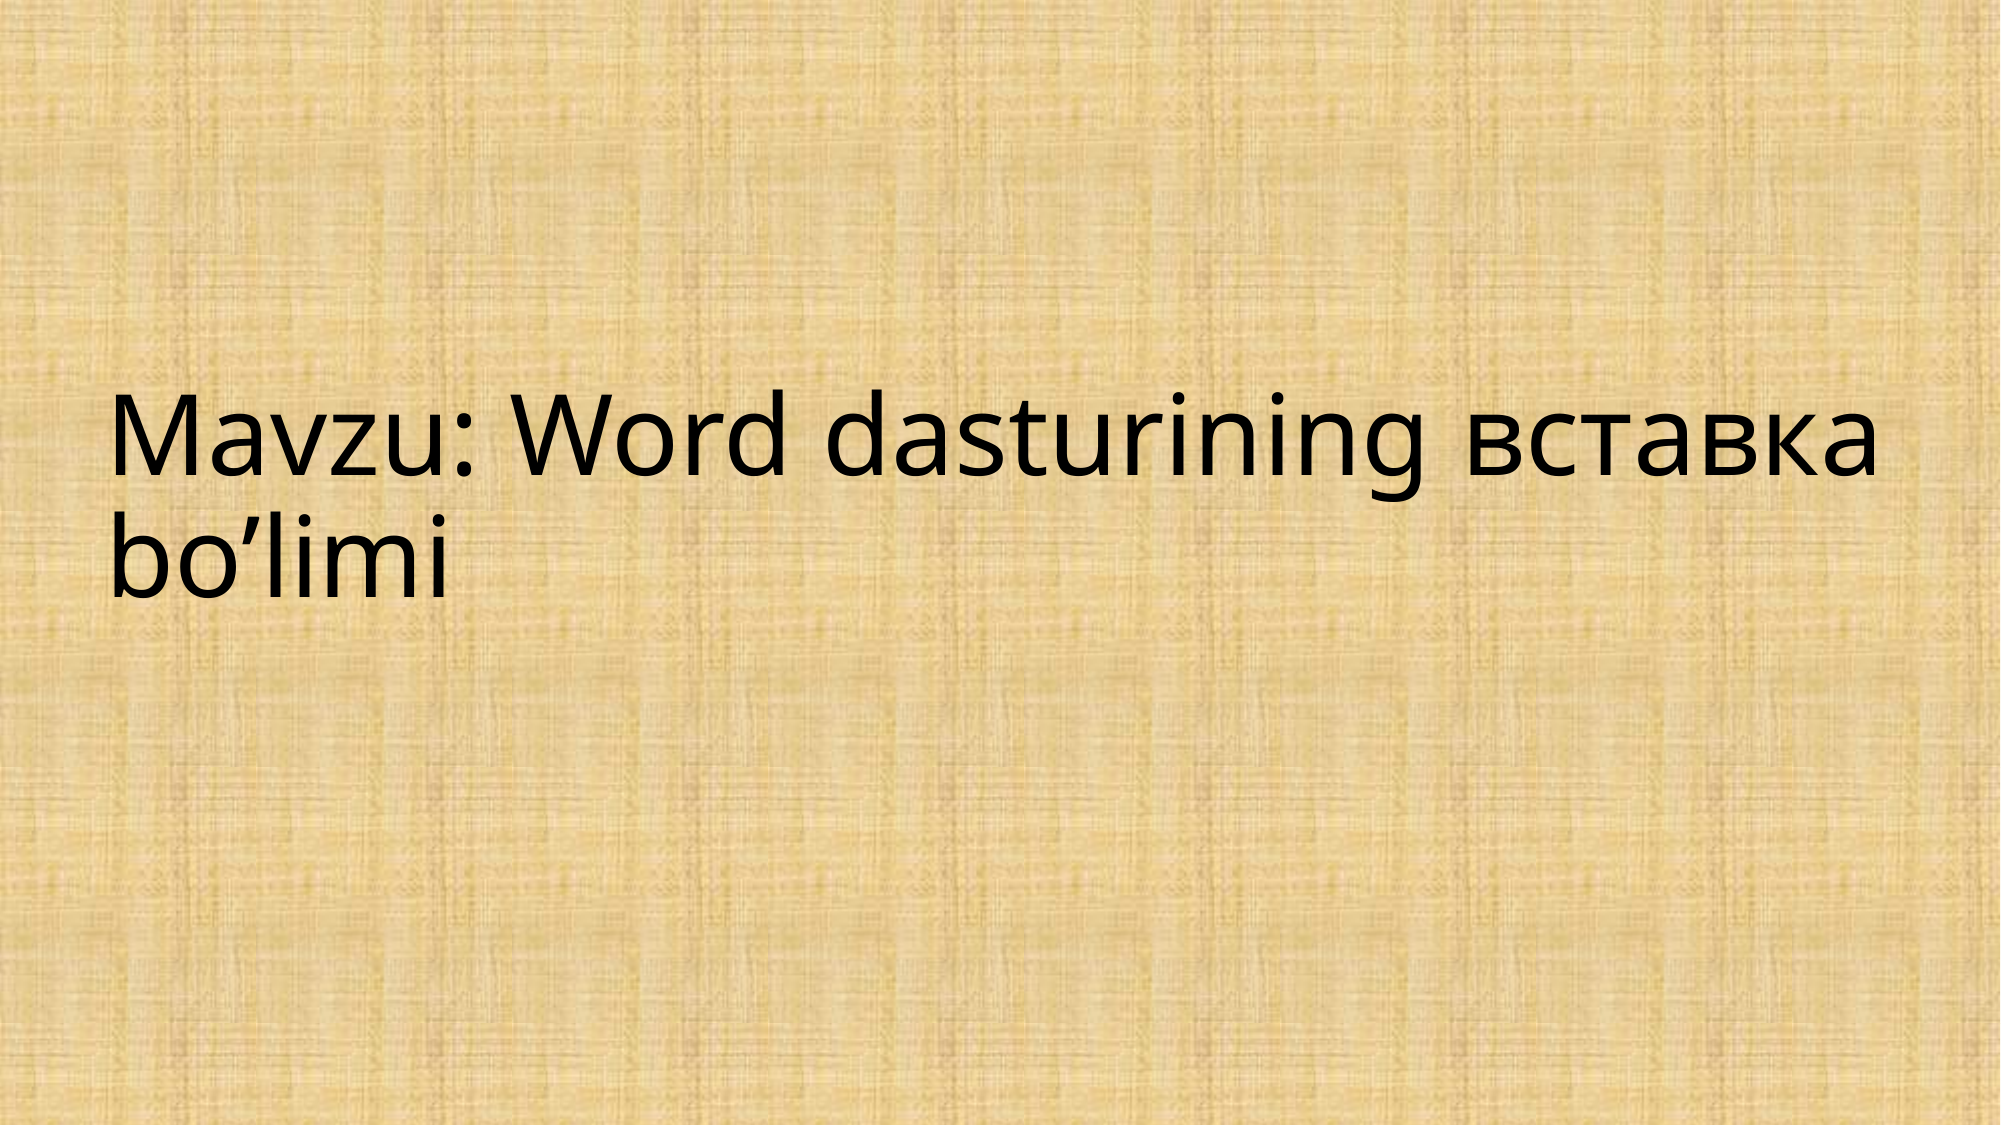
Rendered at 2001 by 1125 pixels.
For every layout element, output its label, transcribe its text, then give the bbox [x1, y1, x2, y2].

title Mavzu: Word dasturining вставка bo’limi [90, 162, 2000, 630]
picture [0, 0, 2001, 1125]
